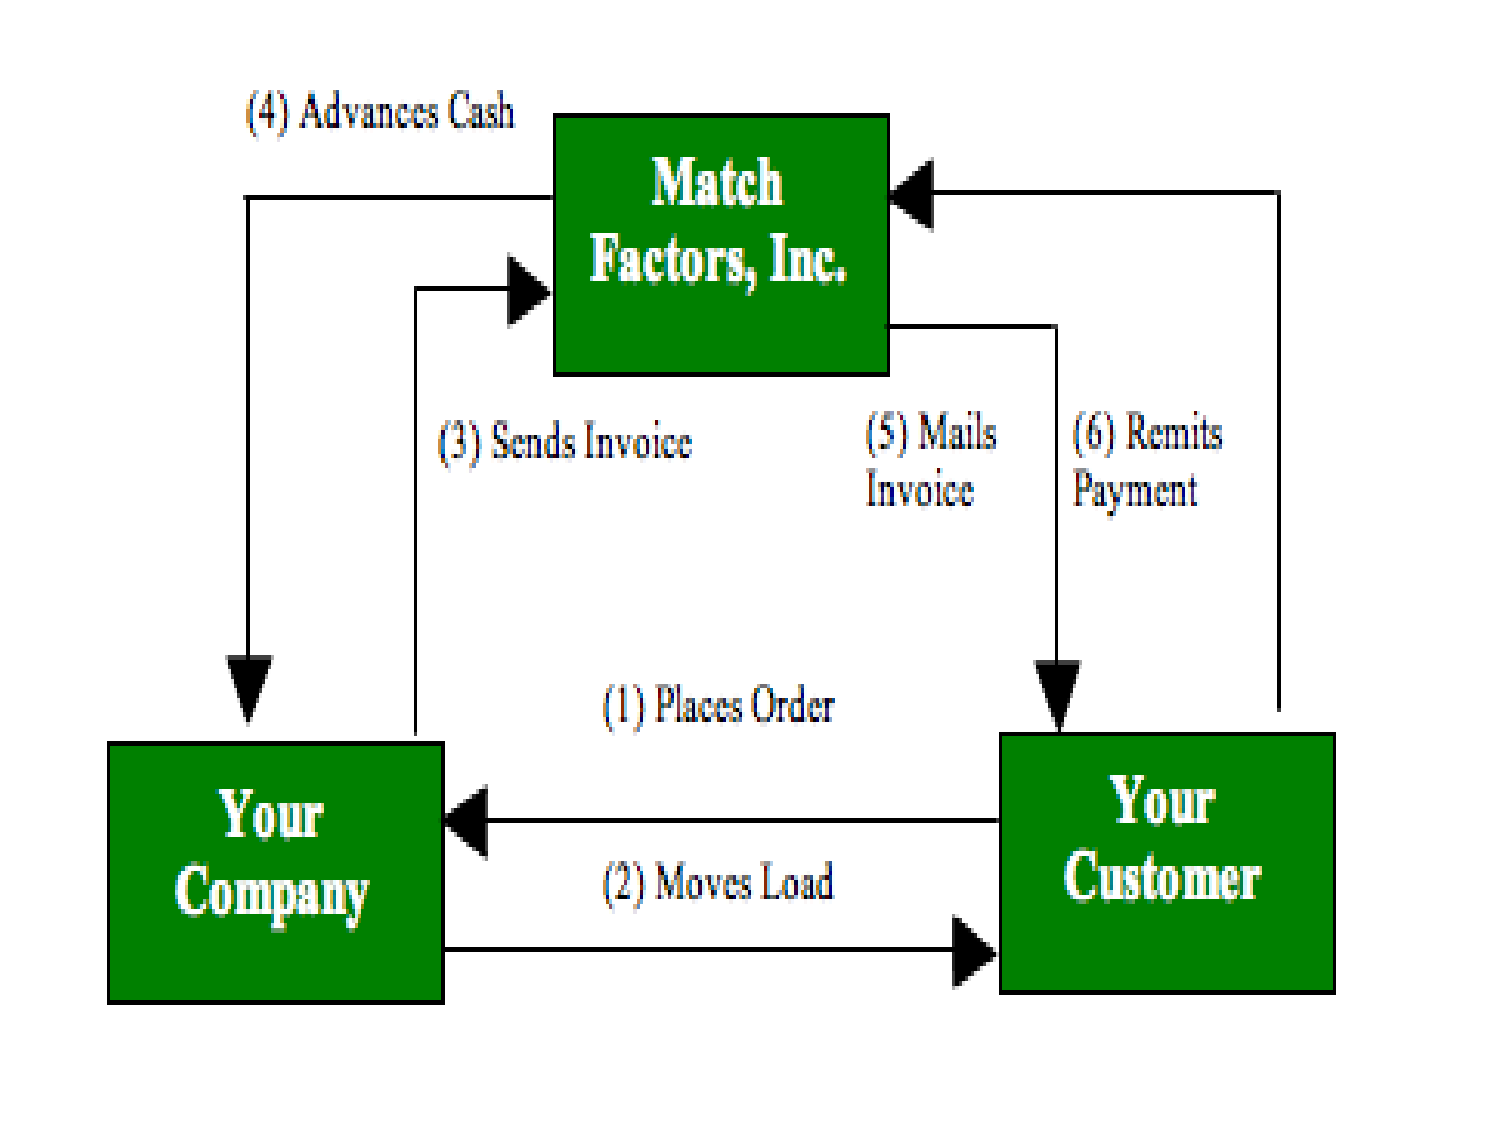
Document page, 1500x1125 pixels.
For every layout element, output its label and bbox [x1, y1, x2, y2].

list [24, 0, 1440, 1125]
